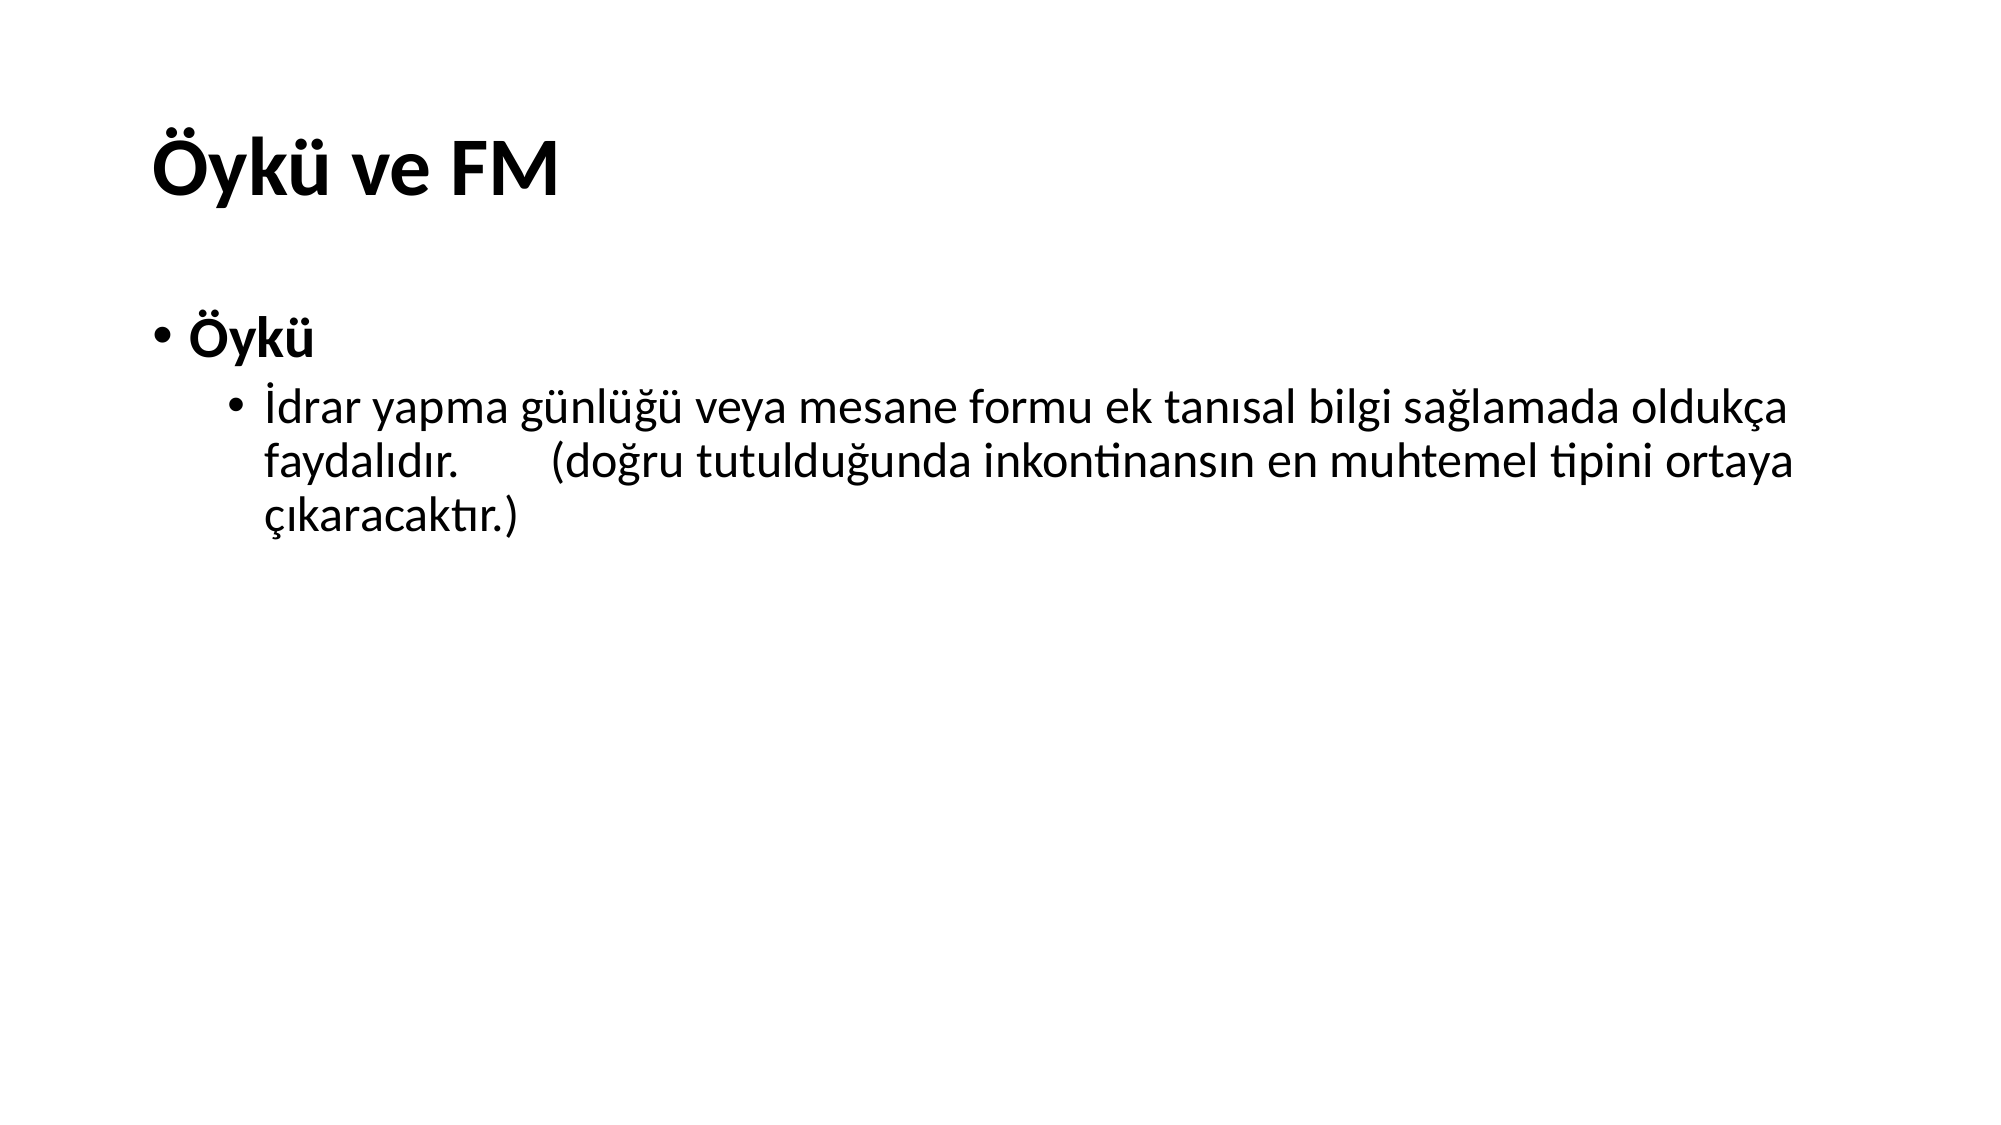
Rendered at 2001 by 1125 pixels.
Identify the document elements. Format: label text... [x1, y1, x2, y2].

list Öykü İdrar yapma günlüğü veya mesane formu ek tanısal bilgi sağlamada oldukça faydalıdır. (doğru tutulduğunda inkontinansın en muhtemel tipini ortaya çıkaracaktır.) [137, 299, 1863, 1014]
title Öykü ve FM [137, 59, 1863, 278]
